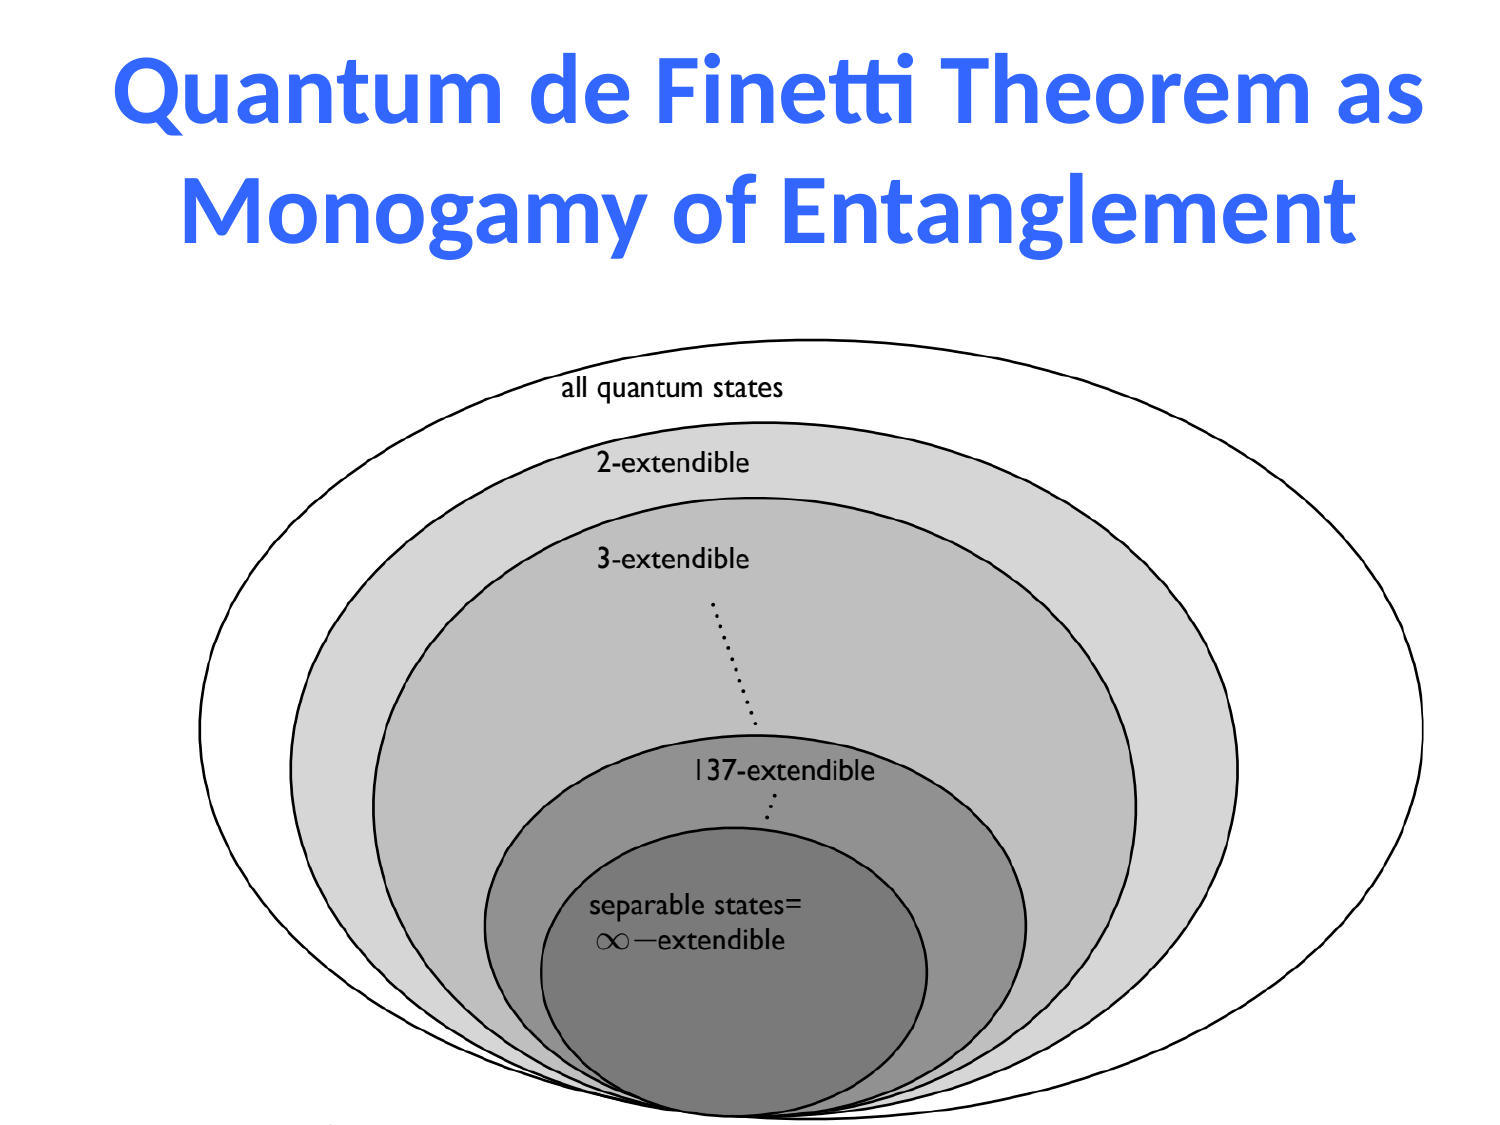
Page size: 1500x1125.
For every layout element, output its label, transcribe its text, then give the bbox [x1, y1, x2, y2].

text_box Quantum de Finetti Theorem as Monogamy of Entanglement [26, 0, 1500, 287]
picture [151, 335, 1500, 1125]
